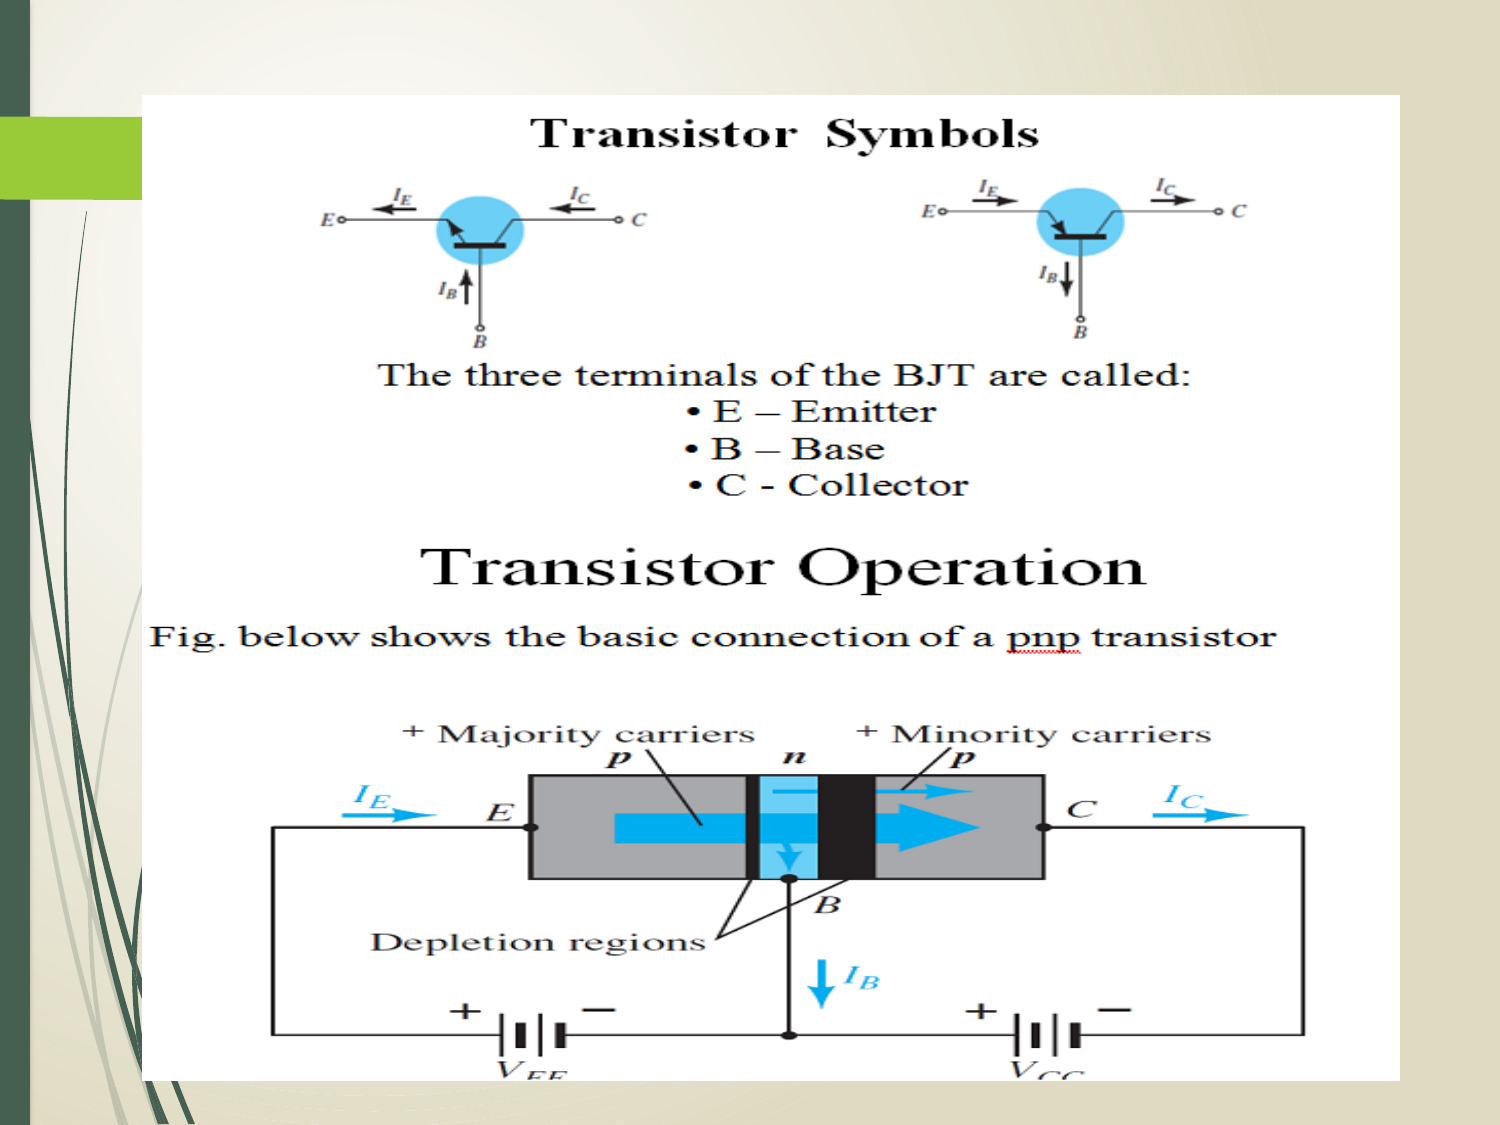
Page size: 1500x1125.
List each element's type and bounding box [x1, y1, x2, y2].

picture [141, 95, 1400, 1082]
